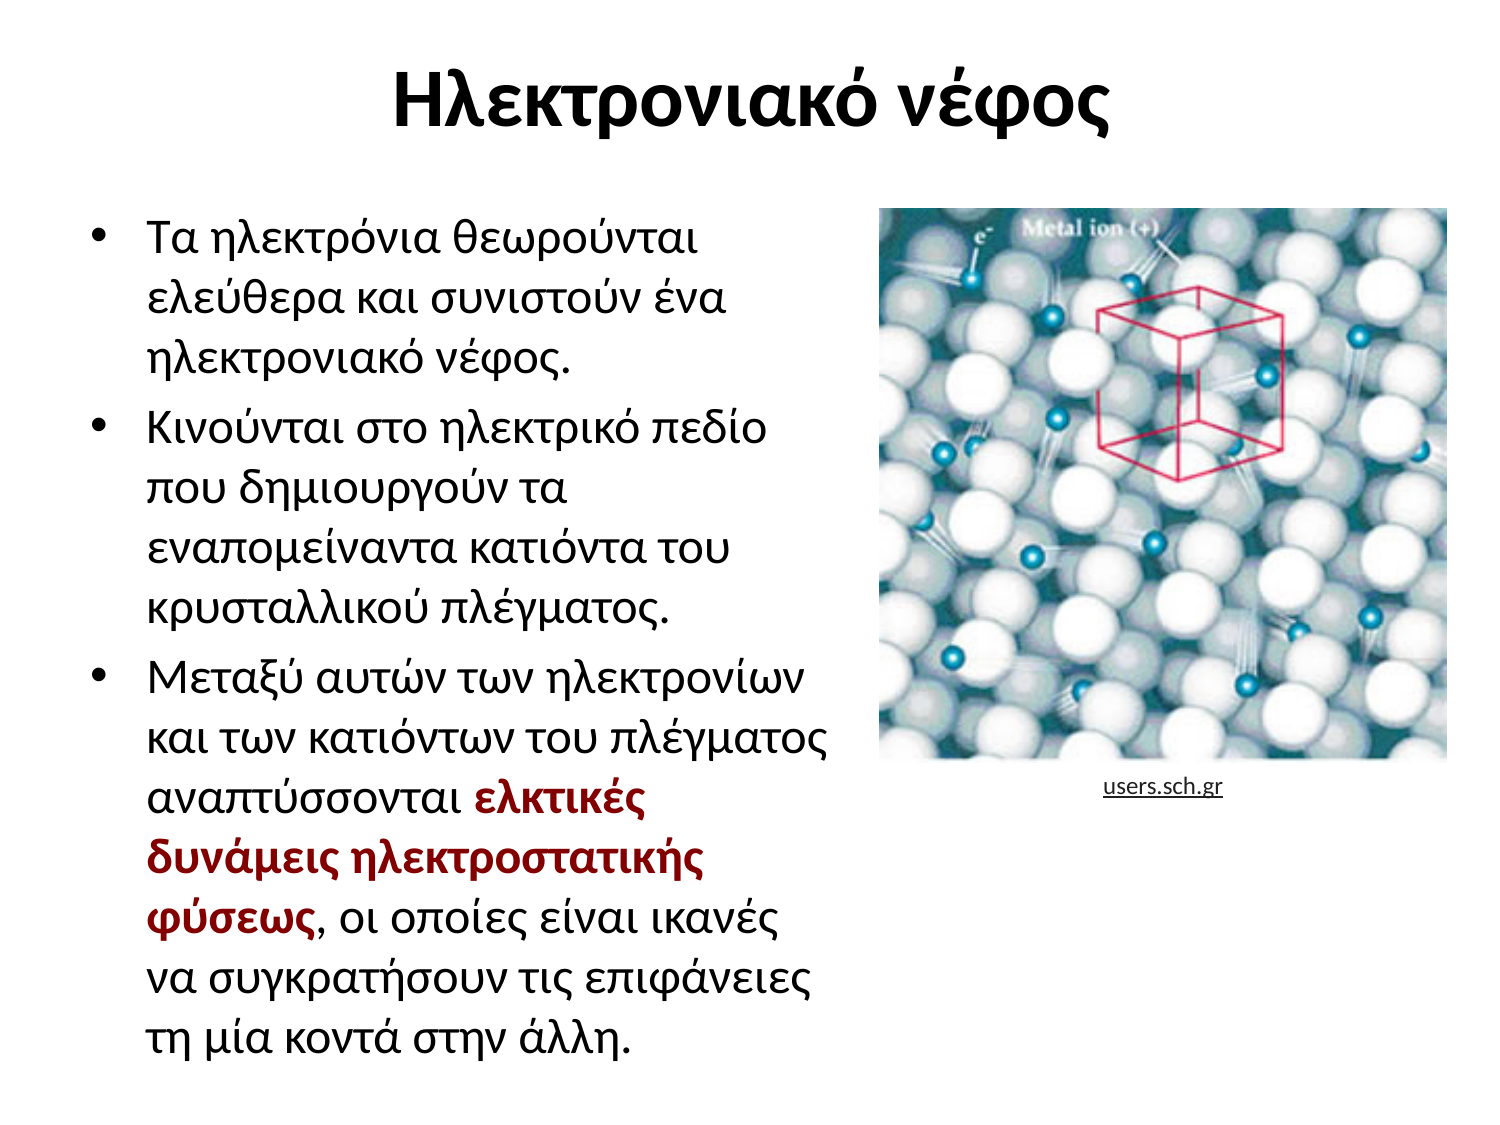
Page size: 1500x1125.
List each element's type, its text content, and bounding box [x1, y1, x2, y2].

picture [879, 207, 1447, 763]
text_box users.sch.gr [912, 771, 1414, 807]
list Τα ηλεκτρόνια θεωρούνται ελεύθερα και συνιστούν ένα ηλεκτρονιακό νέφος. Κινούνται στο ηλεκτρικό πεδίο που δημιουργούν τα εναπομείναντα κατιόντα του κρυσταλλικού πλέγματος. Μεταξύ αυτών των ηλεκτρονίων και των κατιόντων του πλέγματος αναπτύσσονται ελκτικές δυνάμεις ηλεκτροστατικής φύσεως, οι οποίες είναι ικανές να συγκρατήσουν τις επιφάνειες τη μία κοντά στην άλλη. [75, 196, 845, 1125]
title Ηλεκτρονιακό νέφος [76, 19, 1427, 169]
